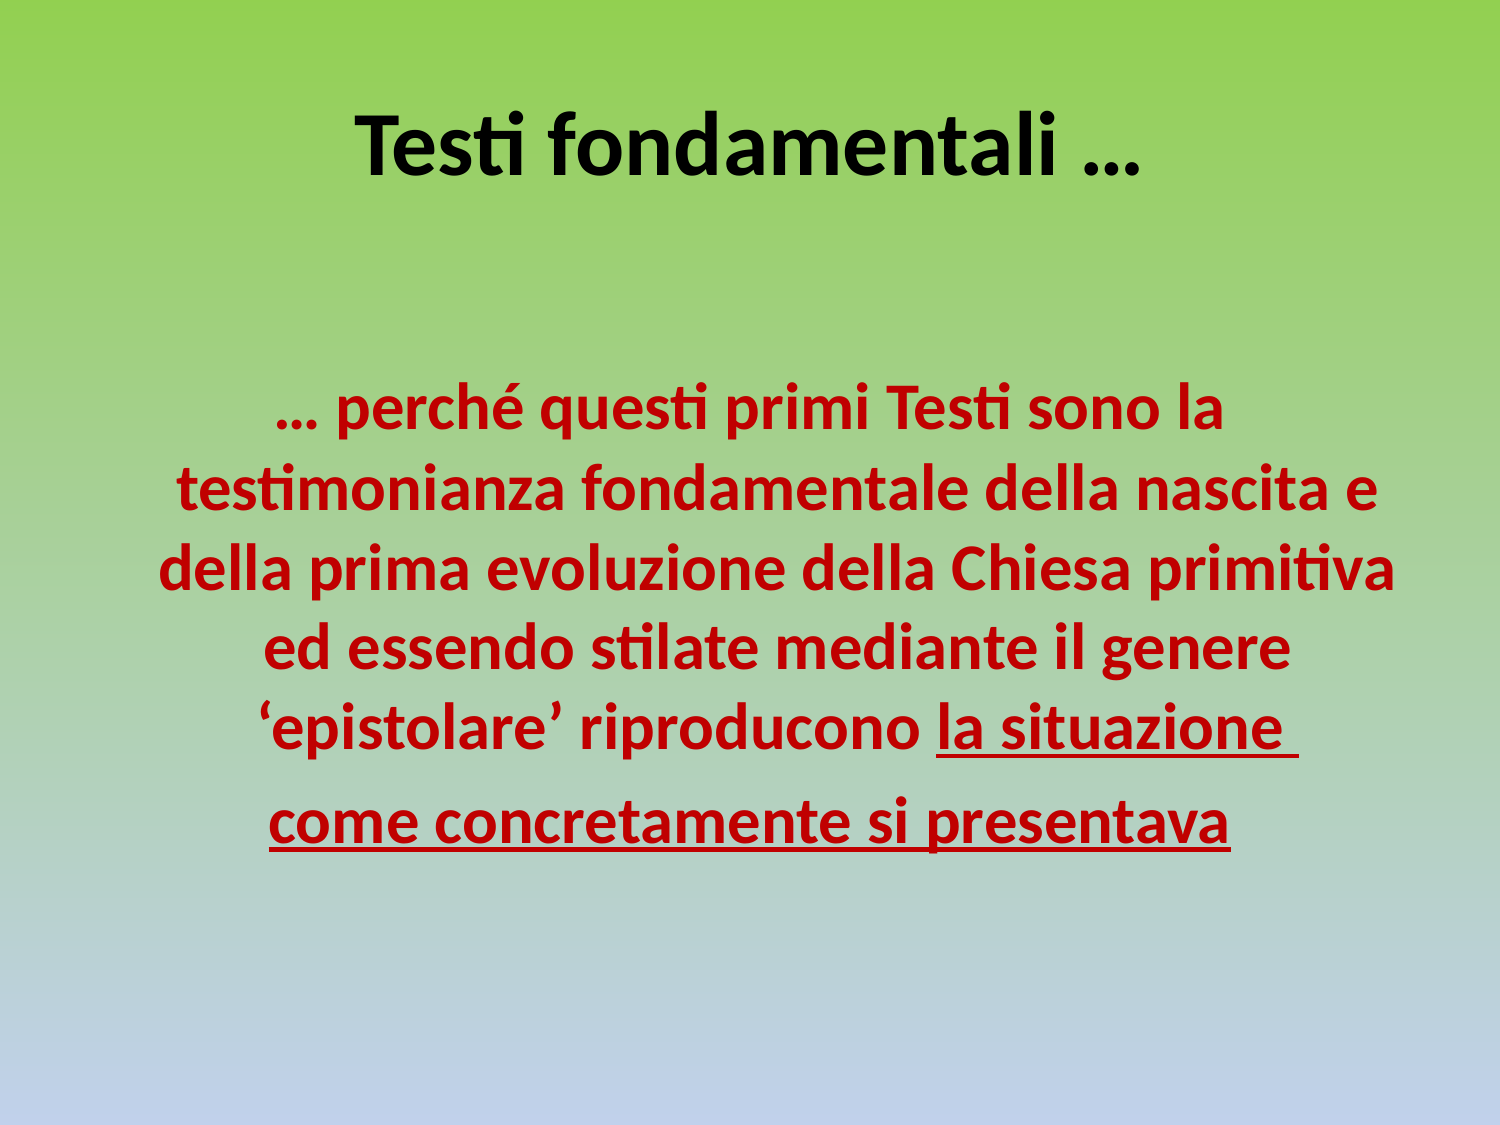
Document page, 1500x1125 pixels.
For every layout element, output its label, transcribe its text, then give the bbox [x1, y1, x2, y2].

title Testi fondamentali … [75, 45, 1425, 233]
list … perché questi primi Testi sono la testimonianza fondamentale della nascita e della prima evoluzione della Chiesa primitiva ed essendo stilate mediante il genere ‘epistolare’ riproducono la situazione come concretamente si presentava [75, 262, 1425, 1005]
